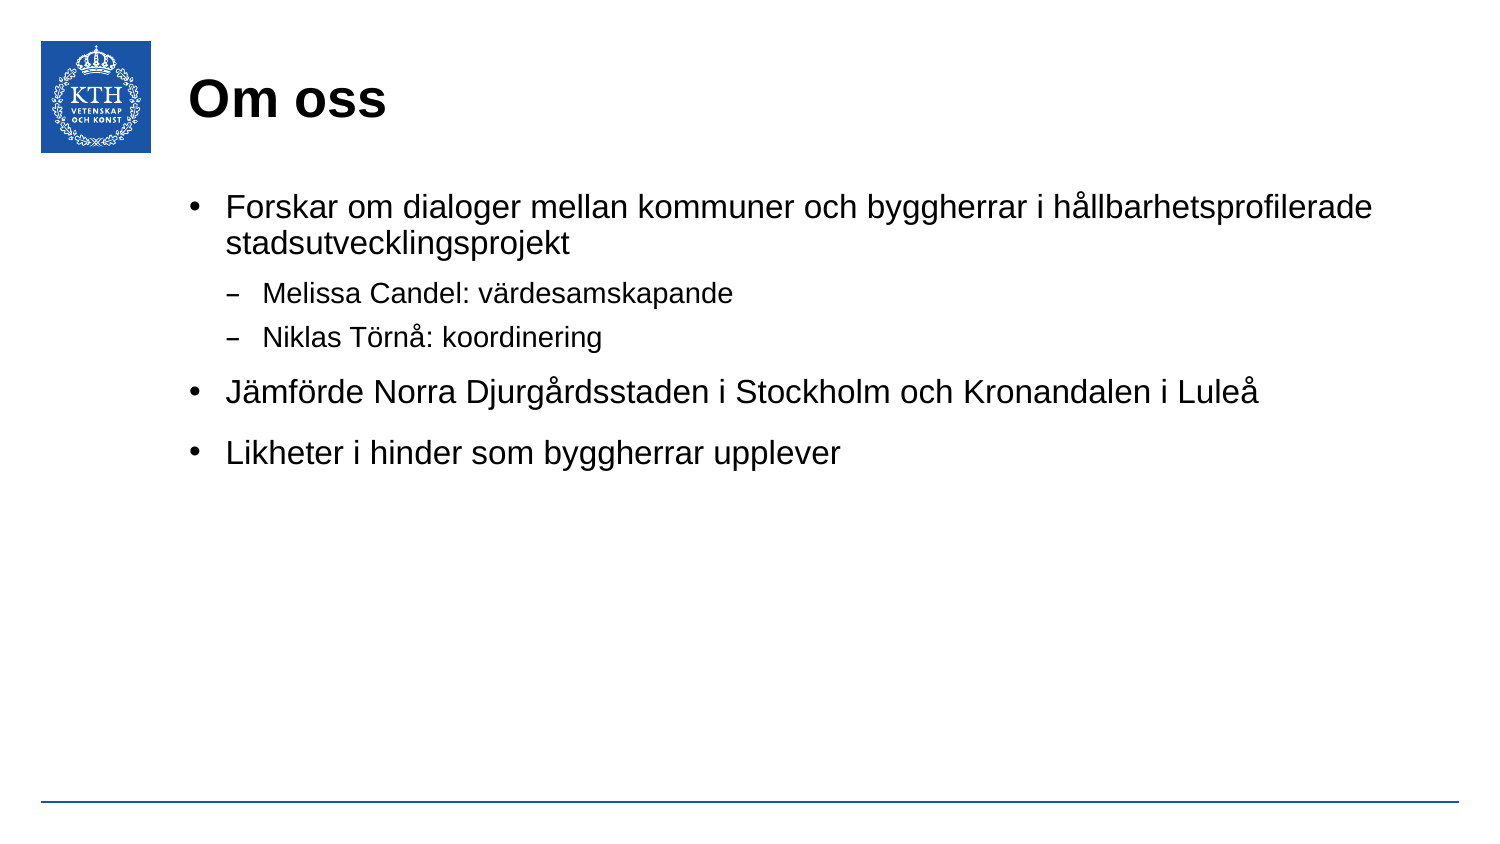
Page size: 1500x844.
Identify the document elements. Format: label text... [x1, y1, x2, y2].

list Forskar om dialoger mellan kommuner och byggherrar i hållbarhetsprofilerade stadsutvecklingsprojekt Melissa Candel: värdesamskapande Niklas Törnå: koordinering Jämförde Norra Djurgårdsstaden i Stockholm och Kronandalen i Luleå Likheter i hinder som byggherrar upplever [174, 182, 1415, 775]
title Om oss [173, 41, 1413, 152]
